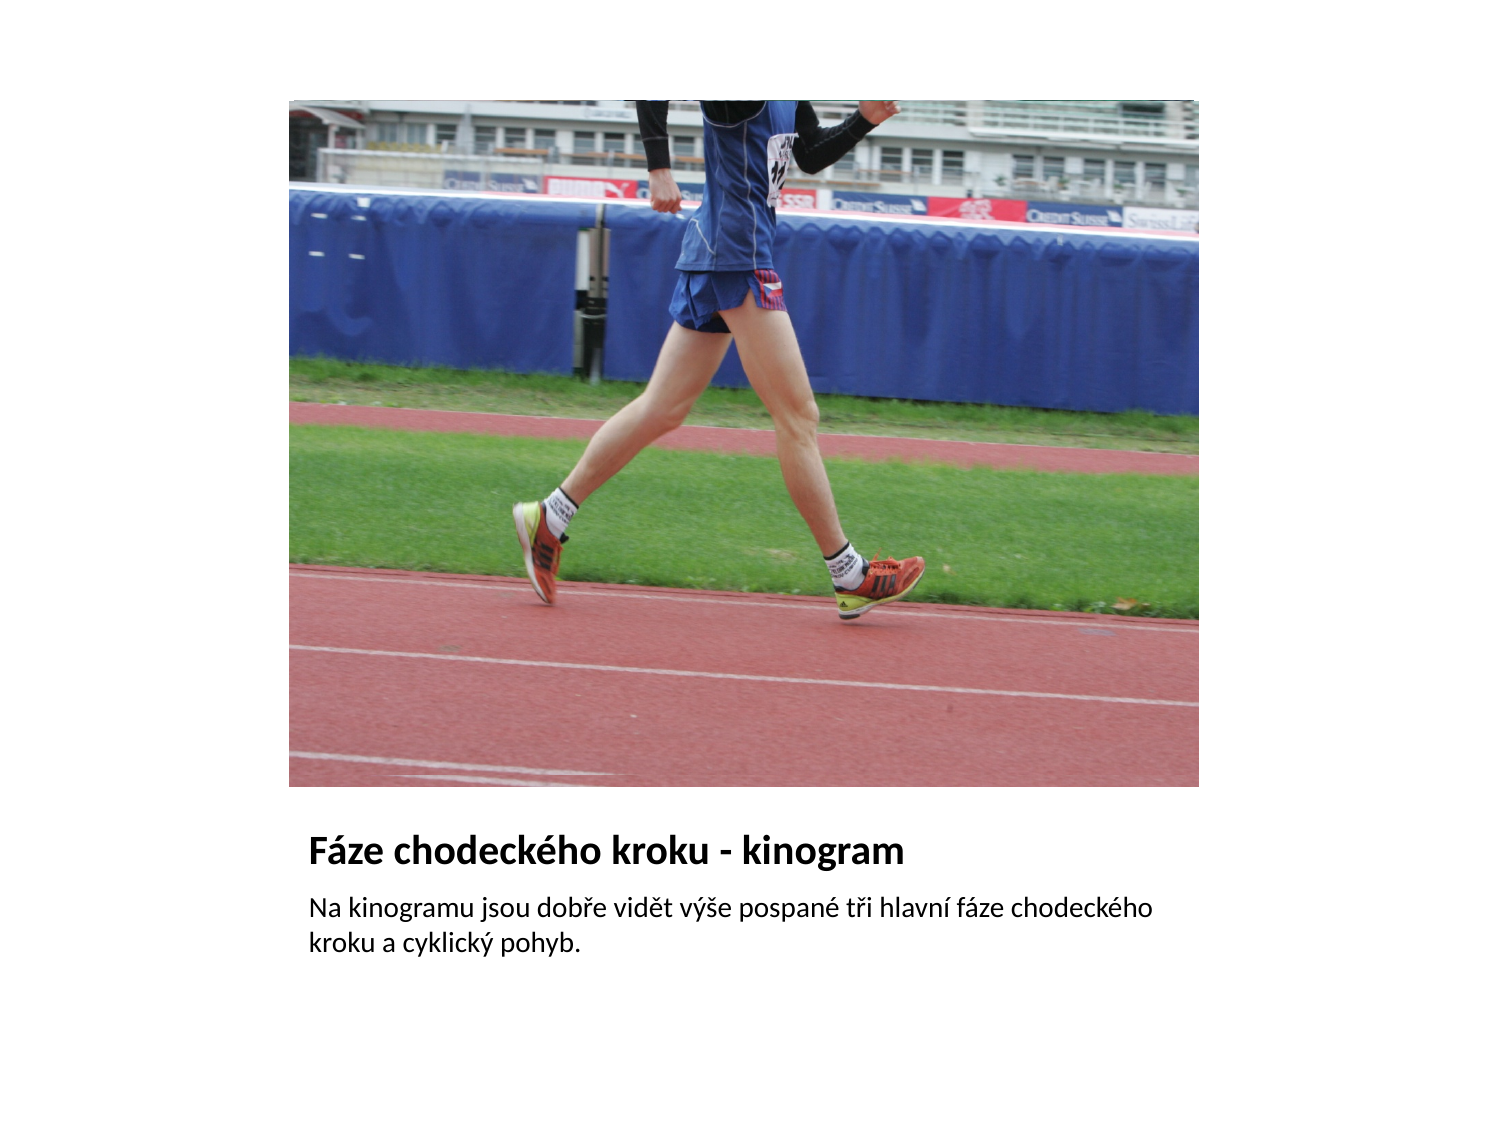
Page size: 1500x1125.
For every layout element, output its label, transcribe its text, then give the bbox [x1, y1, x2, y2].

picture [288, 100, 1200, 788]
list Na kinogramu jsou dobře vidět výše pospané tři hlavní fáze chodeckého kroku a cyklický pohyb. [294, 880, 1194, 1013]
title Fáze chodeckého kroku - kinogram [294, 795, 1194, 880]
